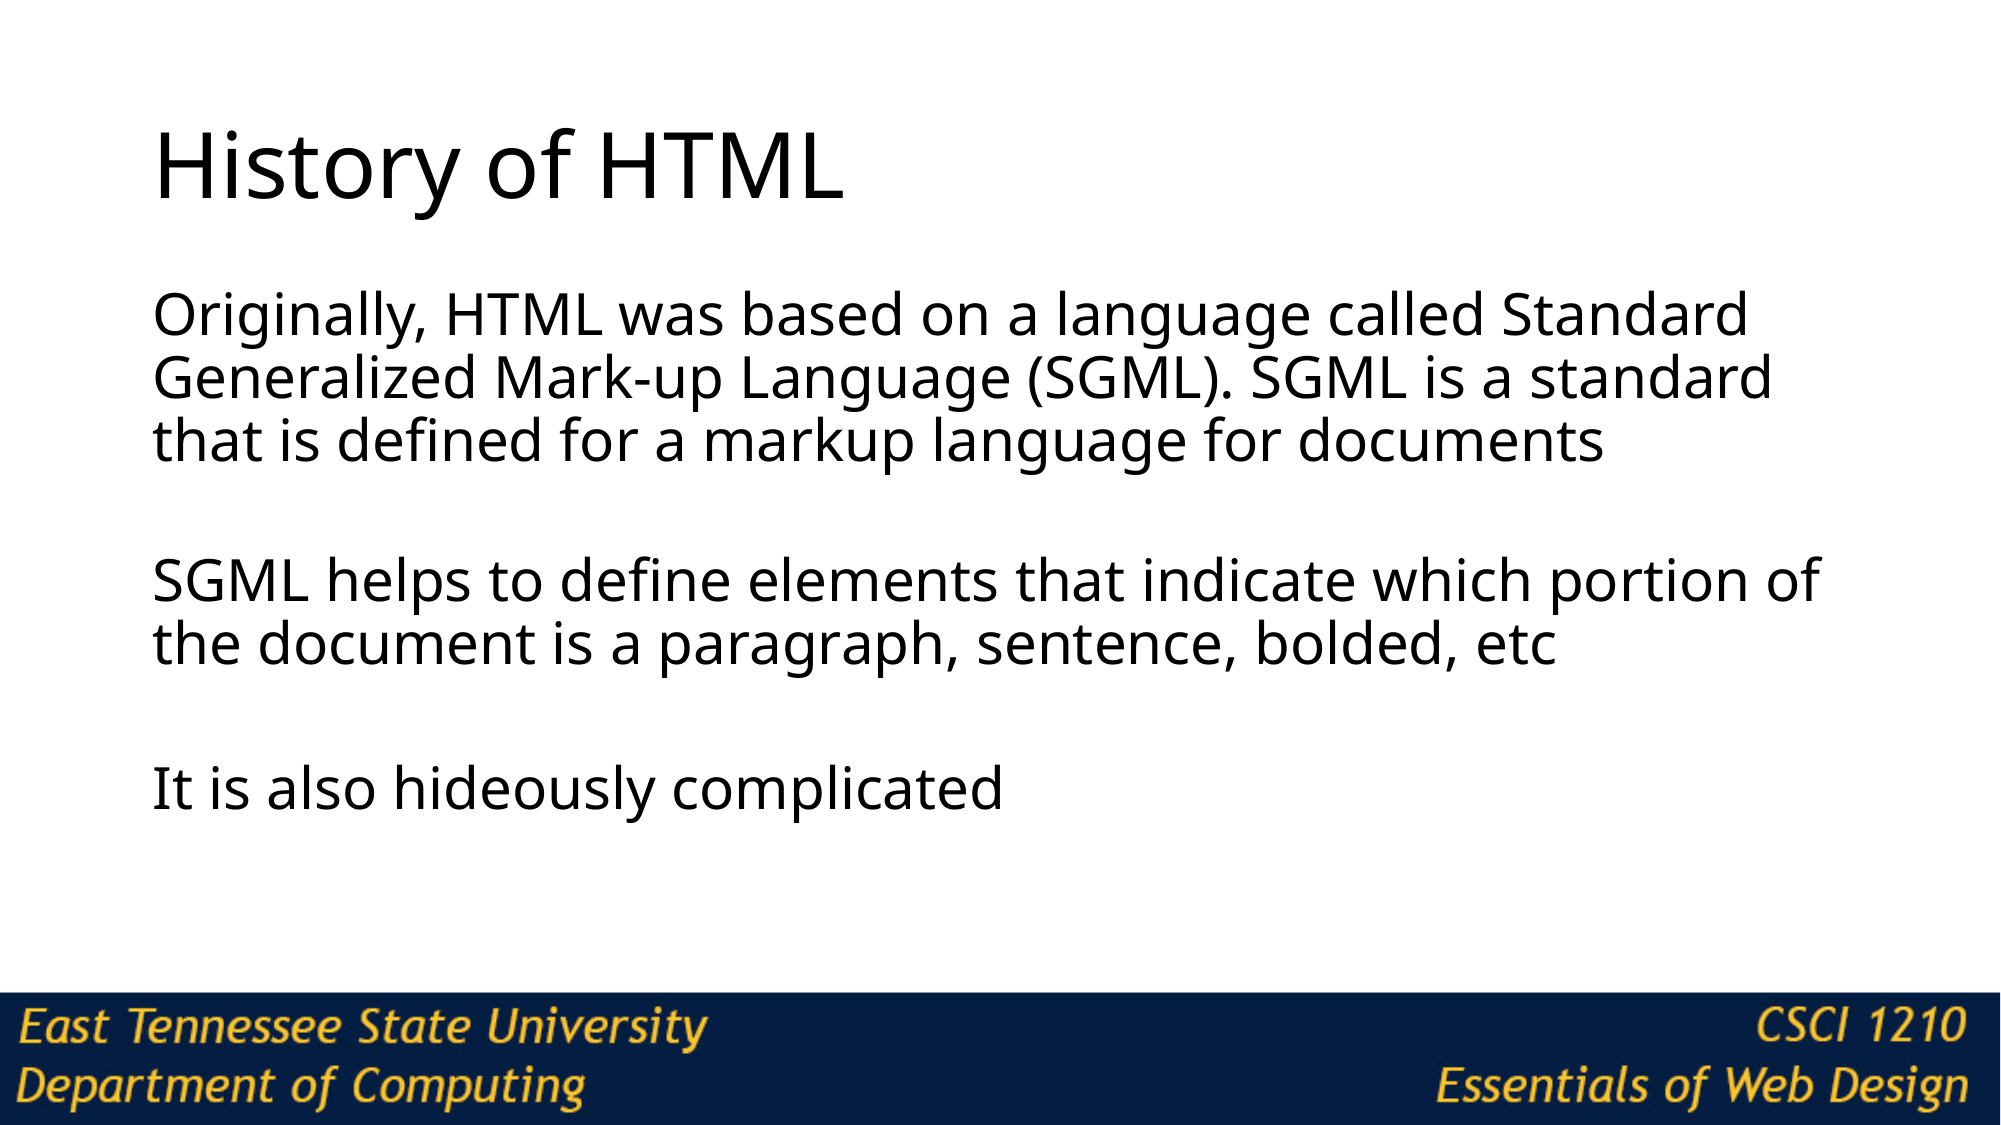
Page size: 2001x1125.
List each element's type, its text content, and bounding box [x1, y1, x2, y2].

title History of HTML [137, 59, 1863, 277]
picture [0, 0, 2001, 1125]
list Originally, HTML was based on a language called Standard Generalized Mark-up Language (SGML). SGML is a standard that is defined for a markup language for documents SGML helps to define elements that indicate which portion of the document is a paragraph, sentence, bolded, etc It is also hideously complicated [137, 277, 1863, 992]
